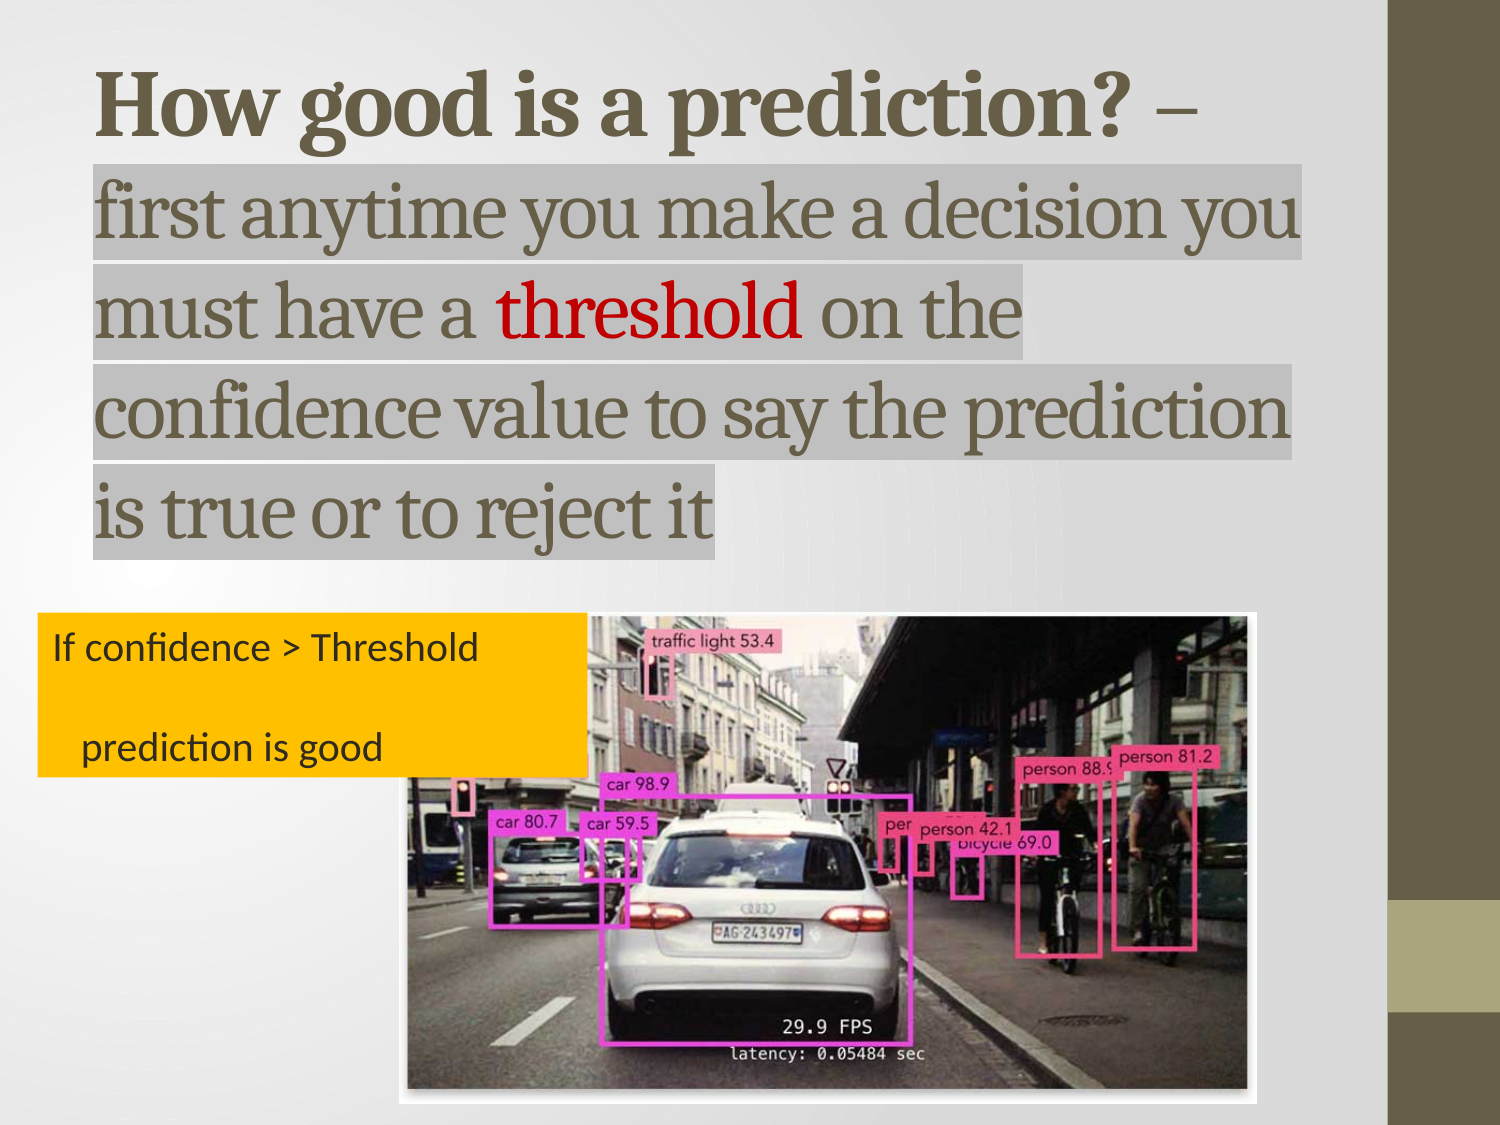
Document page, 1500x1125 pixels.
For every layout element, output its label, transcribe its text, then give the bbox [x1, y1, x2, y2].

title How good is a prediction? – first anytime you make a decision you must have a threshold on the confidence value to say the prediction is true or to reject it [78, 204, 1329, 392]
text_box If confidence > Threshold prediction is good [37, 612, 397, 778]
list [75, 358, 1325, 1125]
picture [399, 611, 1258, 1104]
